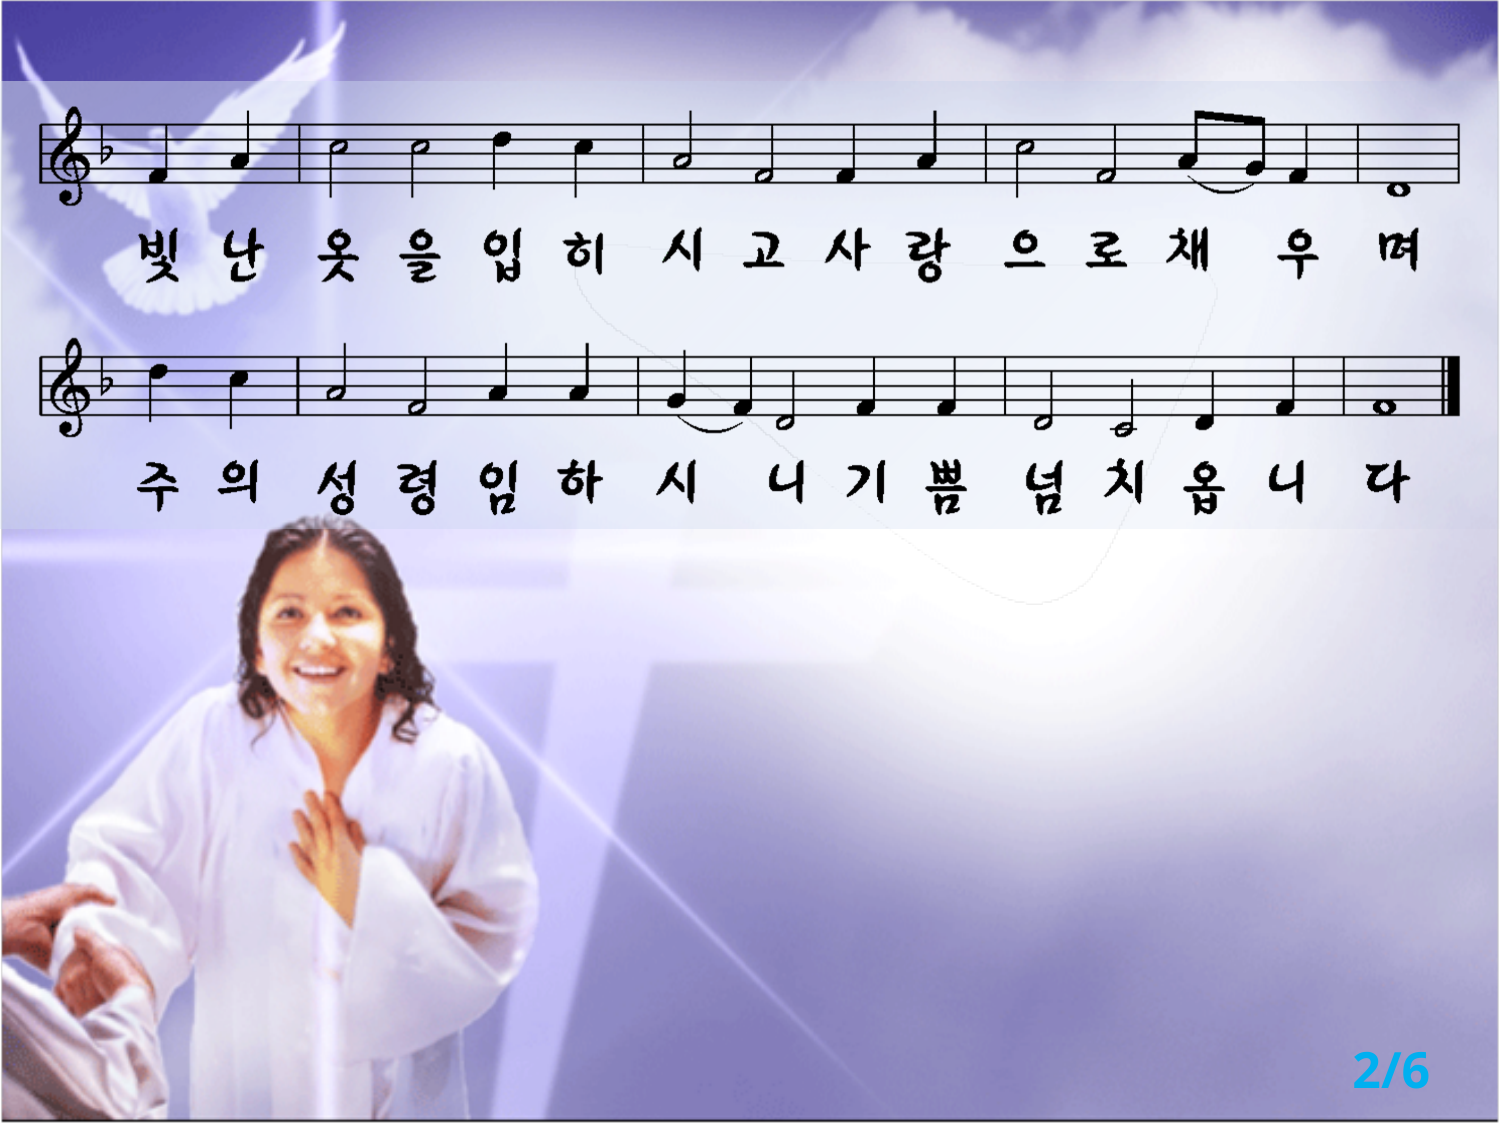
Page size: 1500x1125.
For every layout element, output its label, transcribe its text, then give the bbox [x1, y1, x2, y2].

text_box 2/6 [1337, 1031, 1446, 1107]
picture [0, 0, 1500, 1125]
